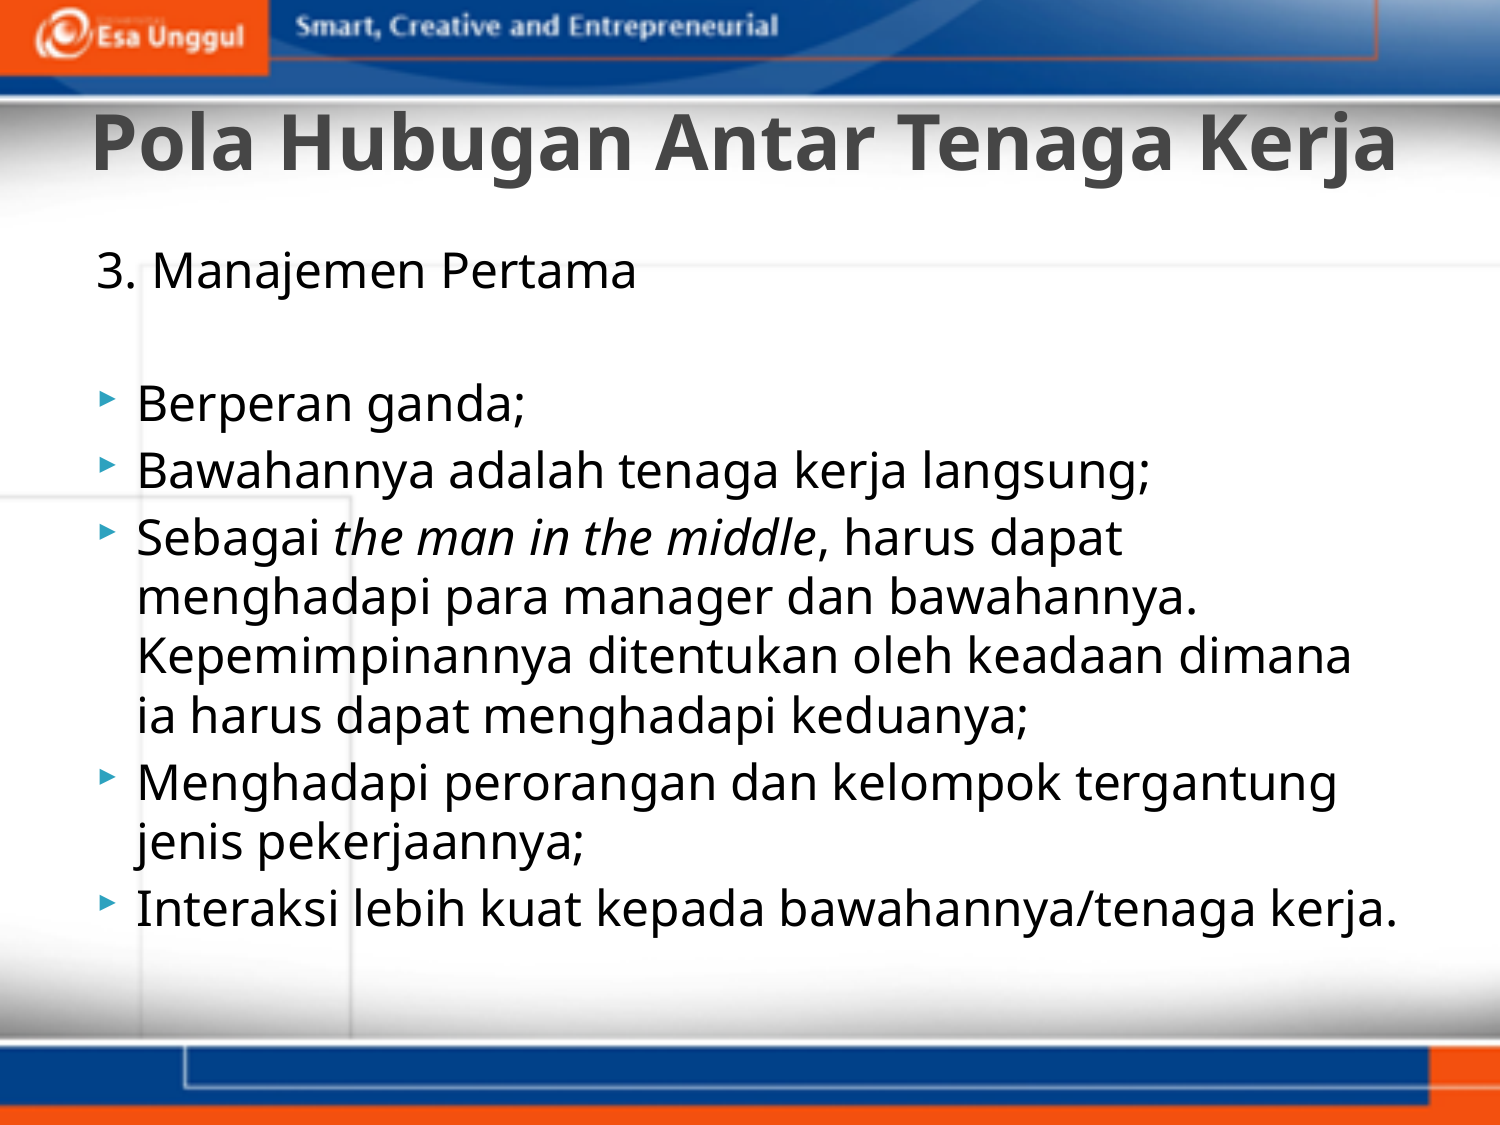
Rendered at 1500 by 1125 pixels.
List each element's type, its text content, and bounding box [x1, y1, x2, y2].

title Pola Hubugan Antar Tenaga Kerja [75, 45, 1425, 233]
picture [0, 0, 1500, 1125]
list 3. Manajemen Pertama Berperan ganda; Bawahannya adalah tenaga kerja langsung; Sebagai the man in the middle, harus dapat menghadapi para manager dan bawahannya. Kepemimpinannya ditentukan oleh keadaan dimana ia harus dapat menghadapi keduanya; Menghadapi perorangan dan kelompok tergantung jenis pekerjaannya; Interaksi lebih kuat kepada bawahannya/tenaga kerja. [64, 231, 1415, 975]
